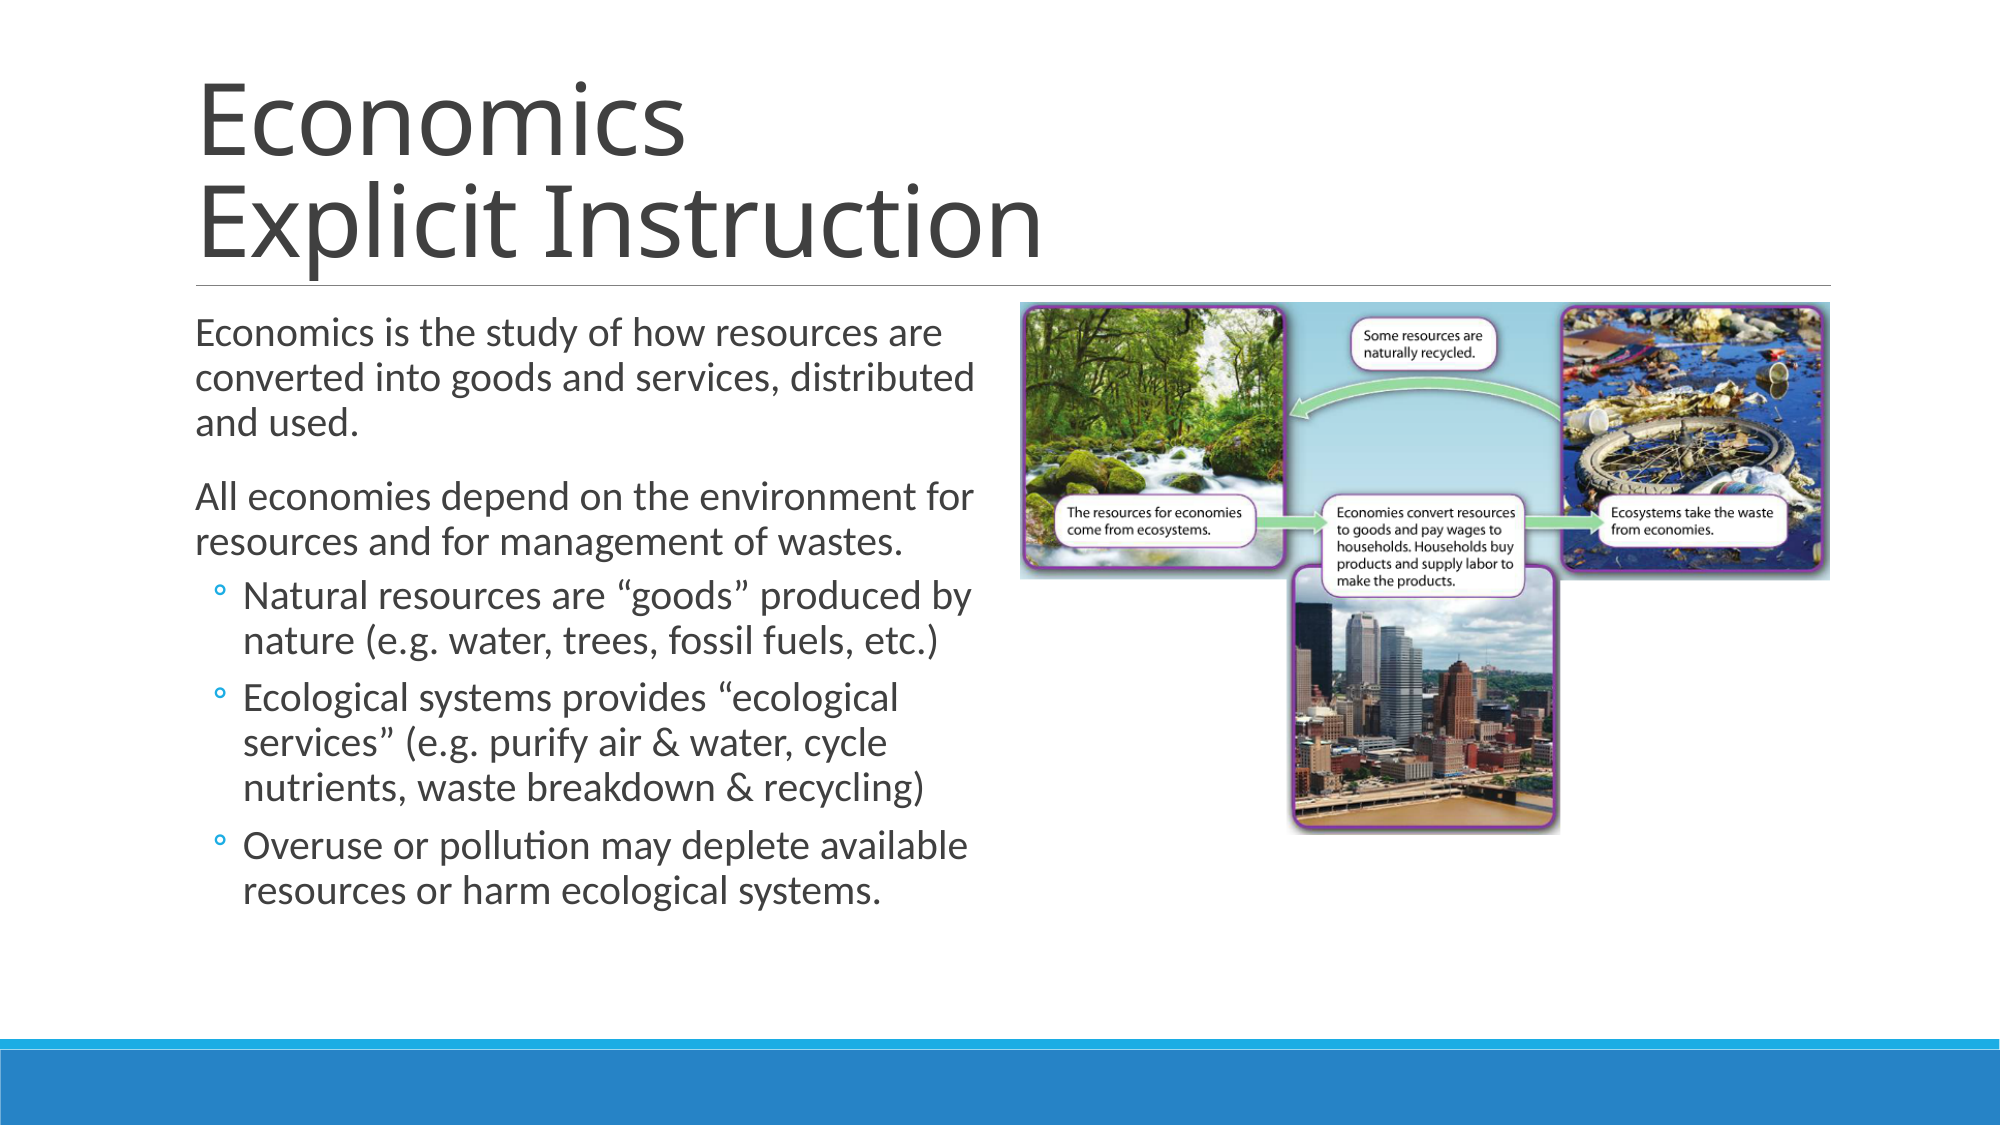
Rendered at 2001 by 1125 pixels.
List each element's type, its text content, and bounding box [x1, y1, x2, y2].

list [1019, 302, 1831, 836]
list Economics is the study of how resources are converted into goods and services, distributed and used. All economies depend on the environment for resources and for management of wastes. Natural resources are “goods” produced by nature (e.g. water, trees, fossil fuels, etc.) Ecological systems provides “ecological services” (e.g. purify air & water, cycle nutrients, waste breakdown & recycling) Overuse or pollution may deplete available resources or harm ecological systems. [180, 302, 1002, 963]
title Economics Explicit Instruction [180, 47, 1830, 285]
